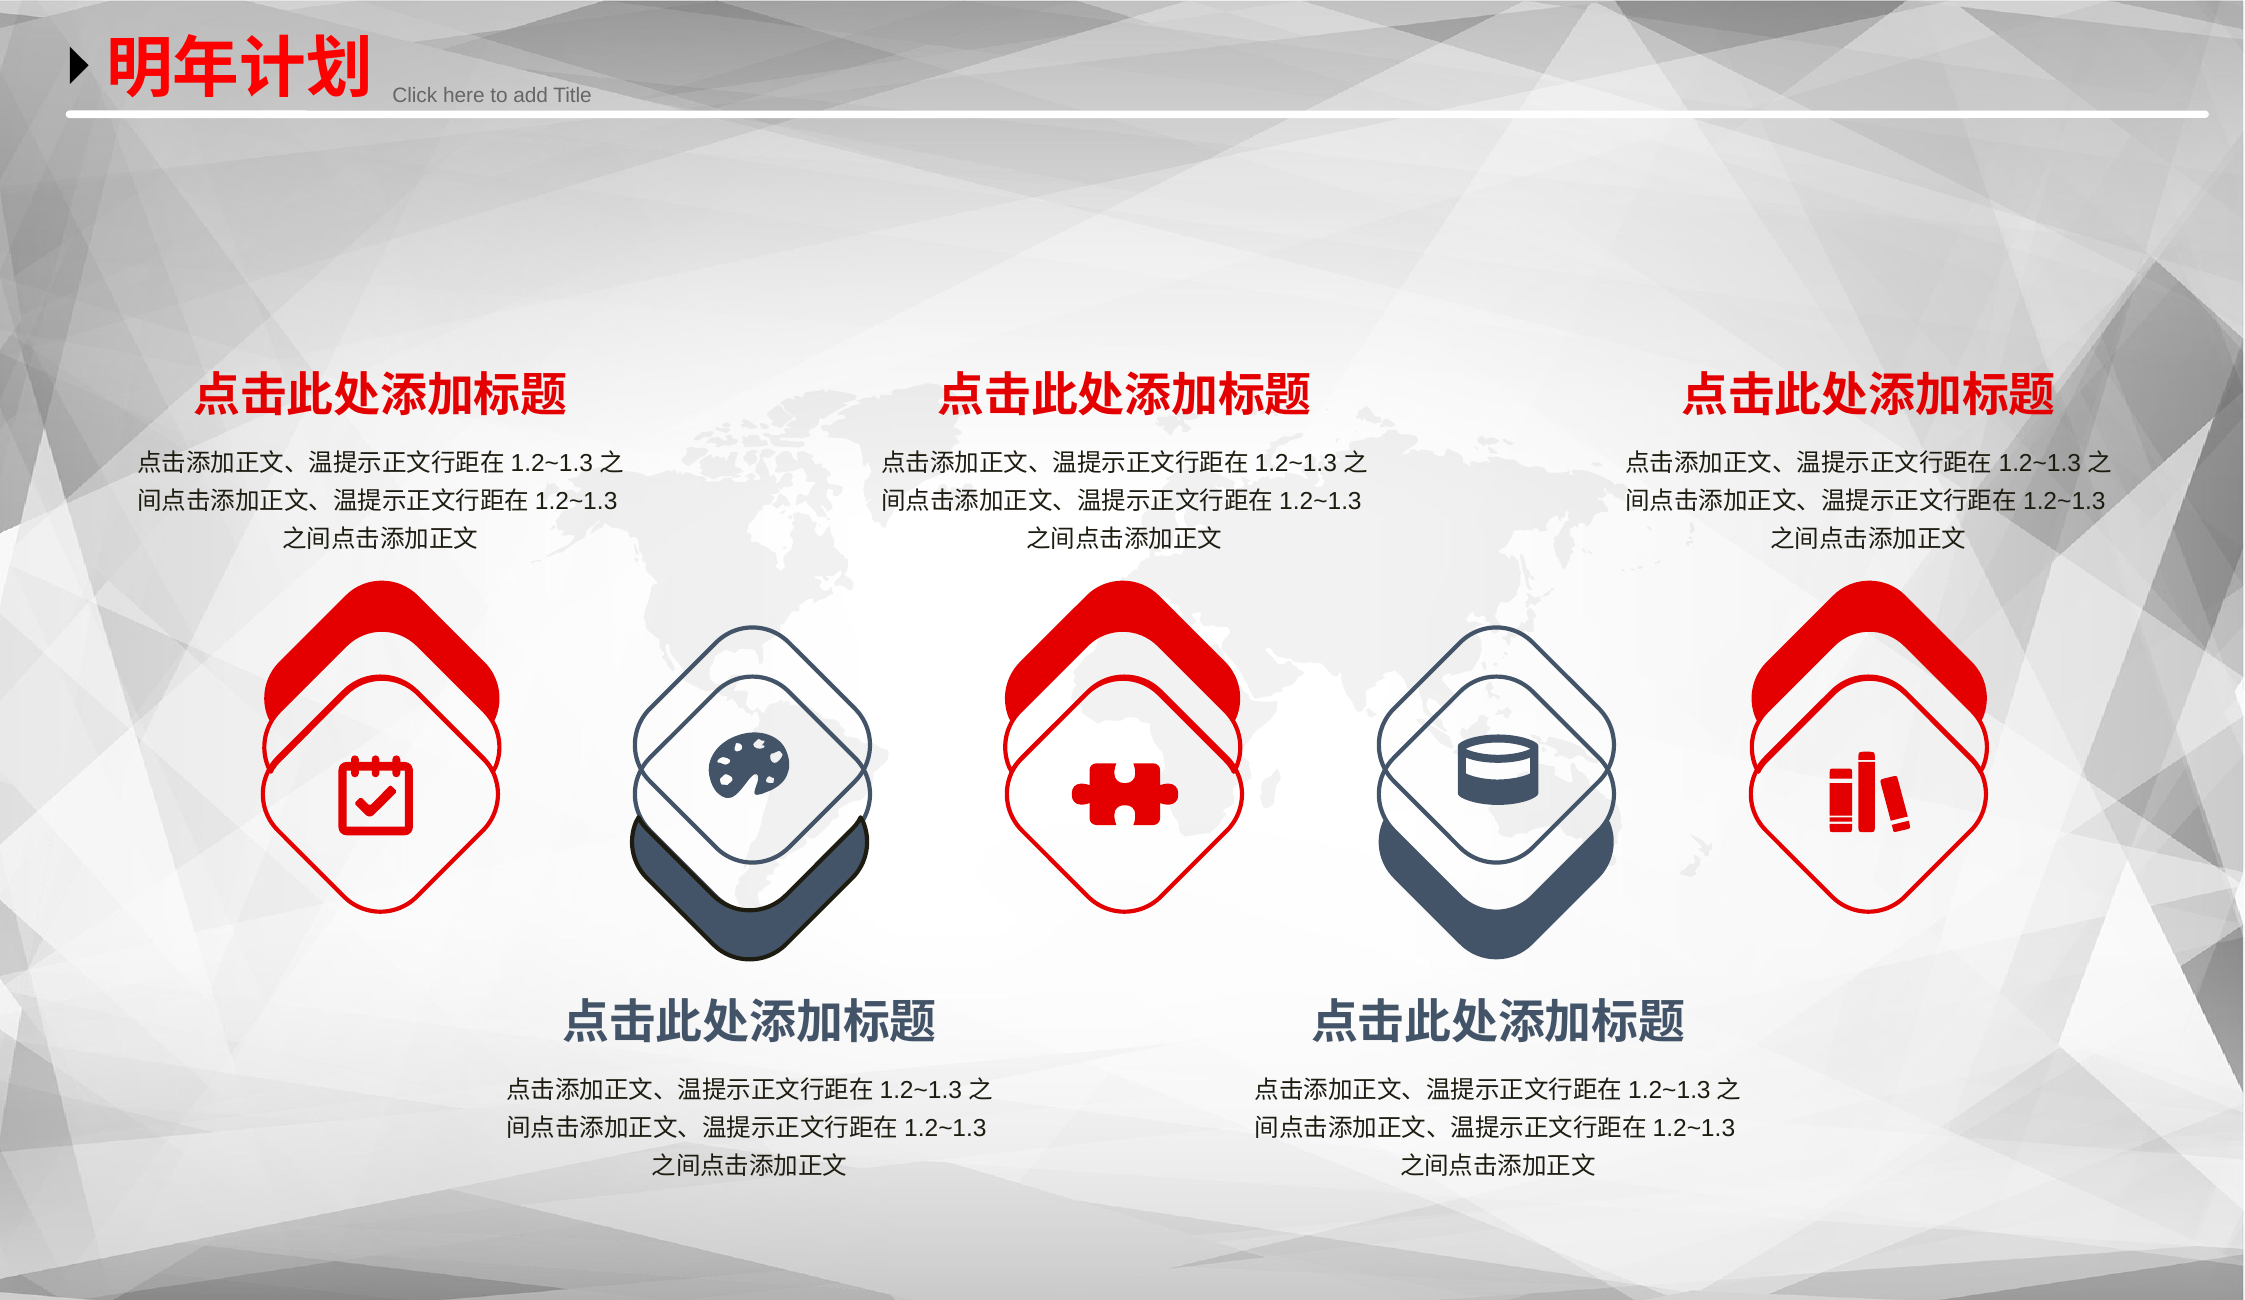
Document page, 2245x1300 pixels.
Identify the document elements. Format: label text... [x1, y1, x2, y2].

text_box 点击添加正文、温提示正文行距在1.2~1.3之间点击添加正文、温提示正文行距在1.2~1.3之间点击添加正文 [481, 1057, 1018, 1188]
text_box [69, 17, 619, 115]
text_box 点击此处添加标题 [1660, 356, 2076, 428]
text_box 点击添加正文、温提示正文行距在1.2~1.3之间点击添加正文、温提示正文行距在1.2~1.3之间点击添加正文 [1600, 430, 2137, 561]
text_box 点击添加正文、温提示正文行距在1.2~1.3之间点击添加正文、温提示正文行距在1.2~1.3之间点击添加正文 [856, 430, 1393, 561]
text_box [1770, 599, 1967, 893]
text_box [1025, 599, 1223, 893]
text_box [1398, 646, 1595, 941]
text_box 点击此处添加标题 [172, 356, 588, 428]
text_box 点击此处添加标题 [541, 983, 958, 1055]
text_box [652, 646, 851, 941]
text_box 点击添加正文、温提示正文行距在1.2~1.3之间点击添加正文、温提示正文行距在1.2~1.3之间点击添加正文 [1229, 1057, 1767, 1188]
text_box [621, 108, 2211, 121]
picture [0, 0, 2245, 1300]
text_box 点击添加正文、温提示正文行距在1.2~1.3之间点击添加正文、温提示正文行距在1.2~1.3之间点击添加正文 [112, 430, 649, 561]
text_box 点击此处添加标题 [916, 356, 1332, 428]
text_box 点击此处添加标题 [1290, 983, 1706, 1055]
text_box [281, 599, 480, 893]
